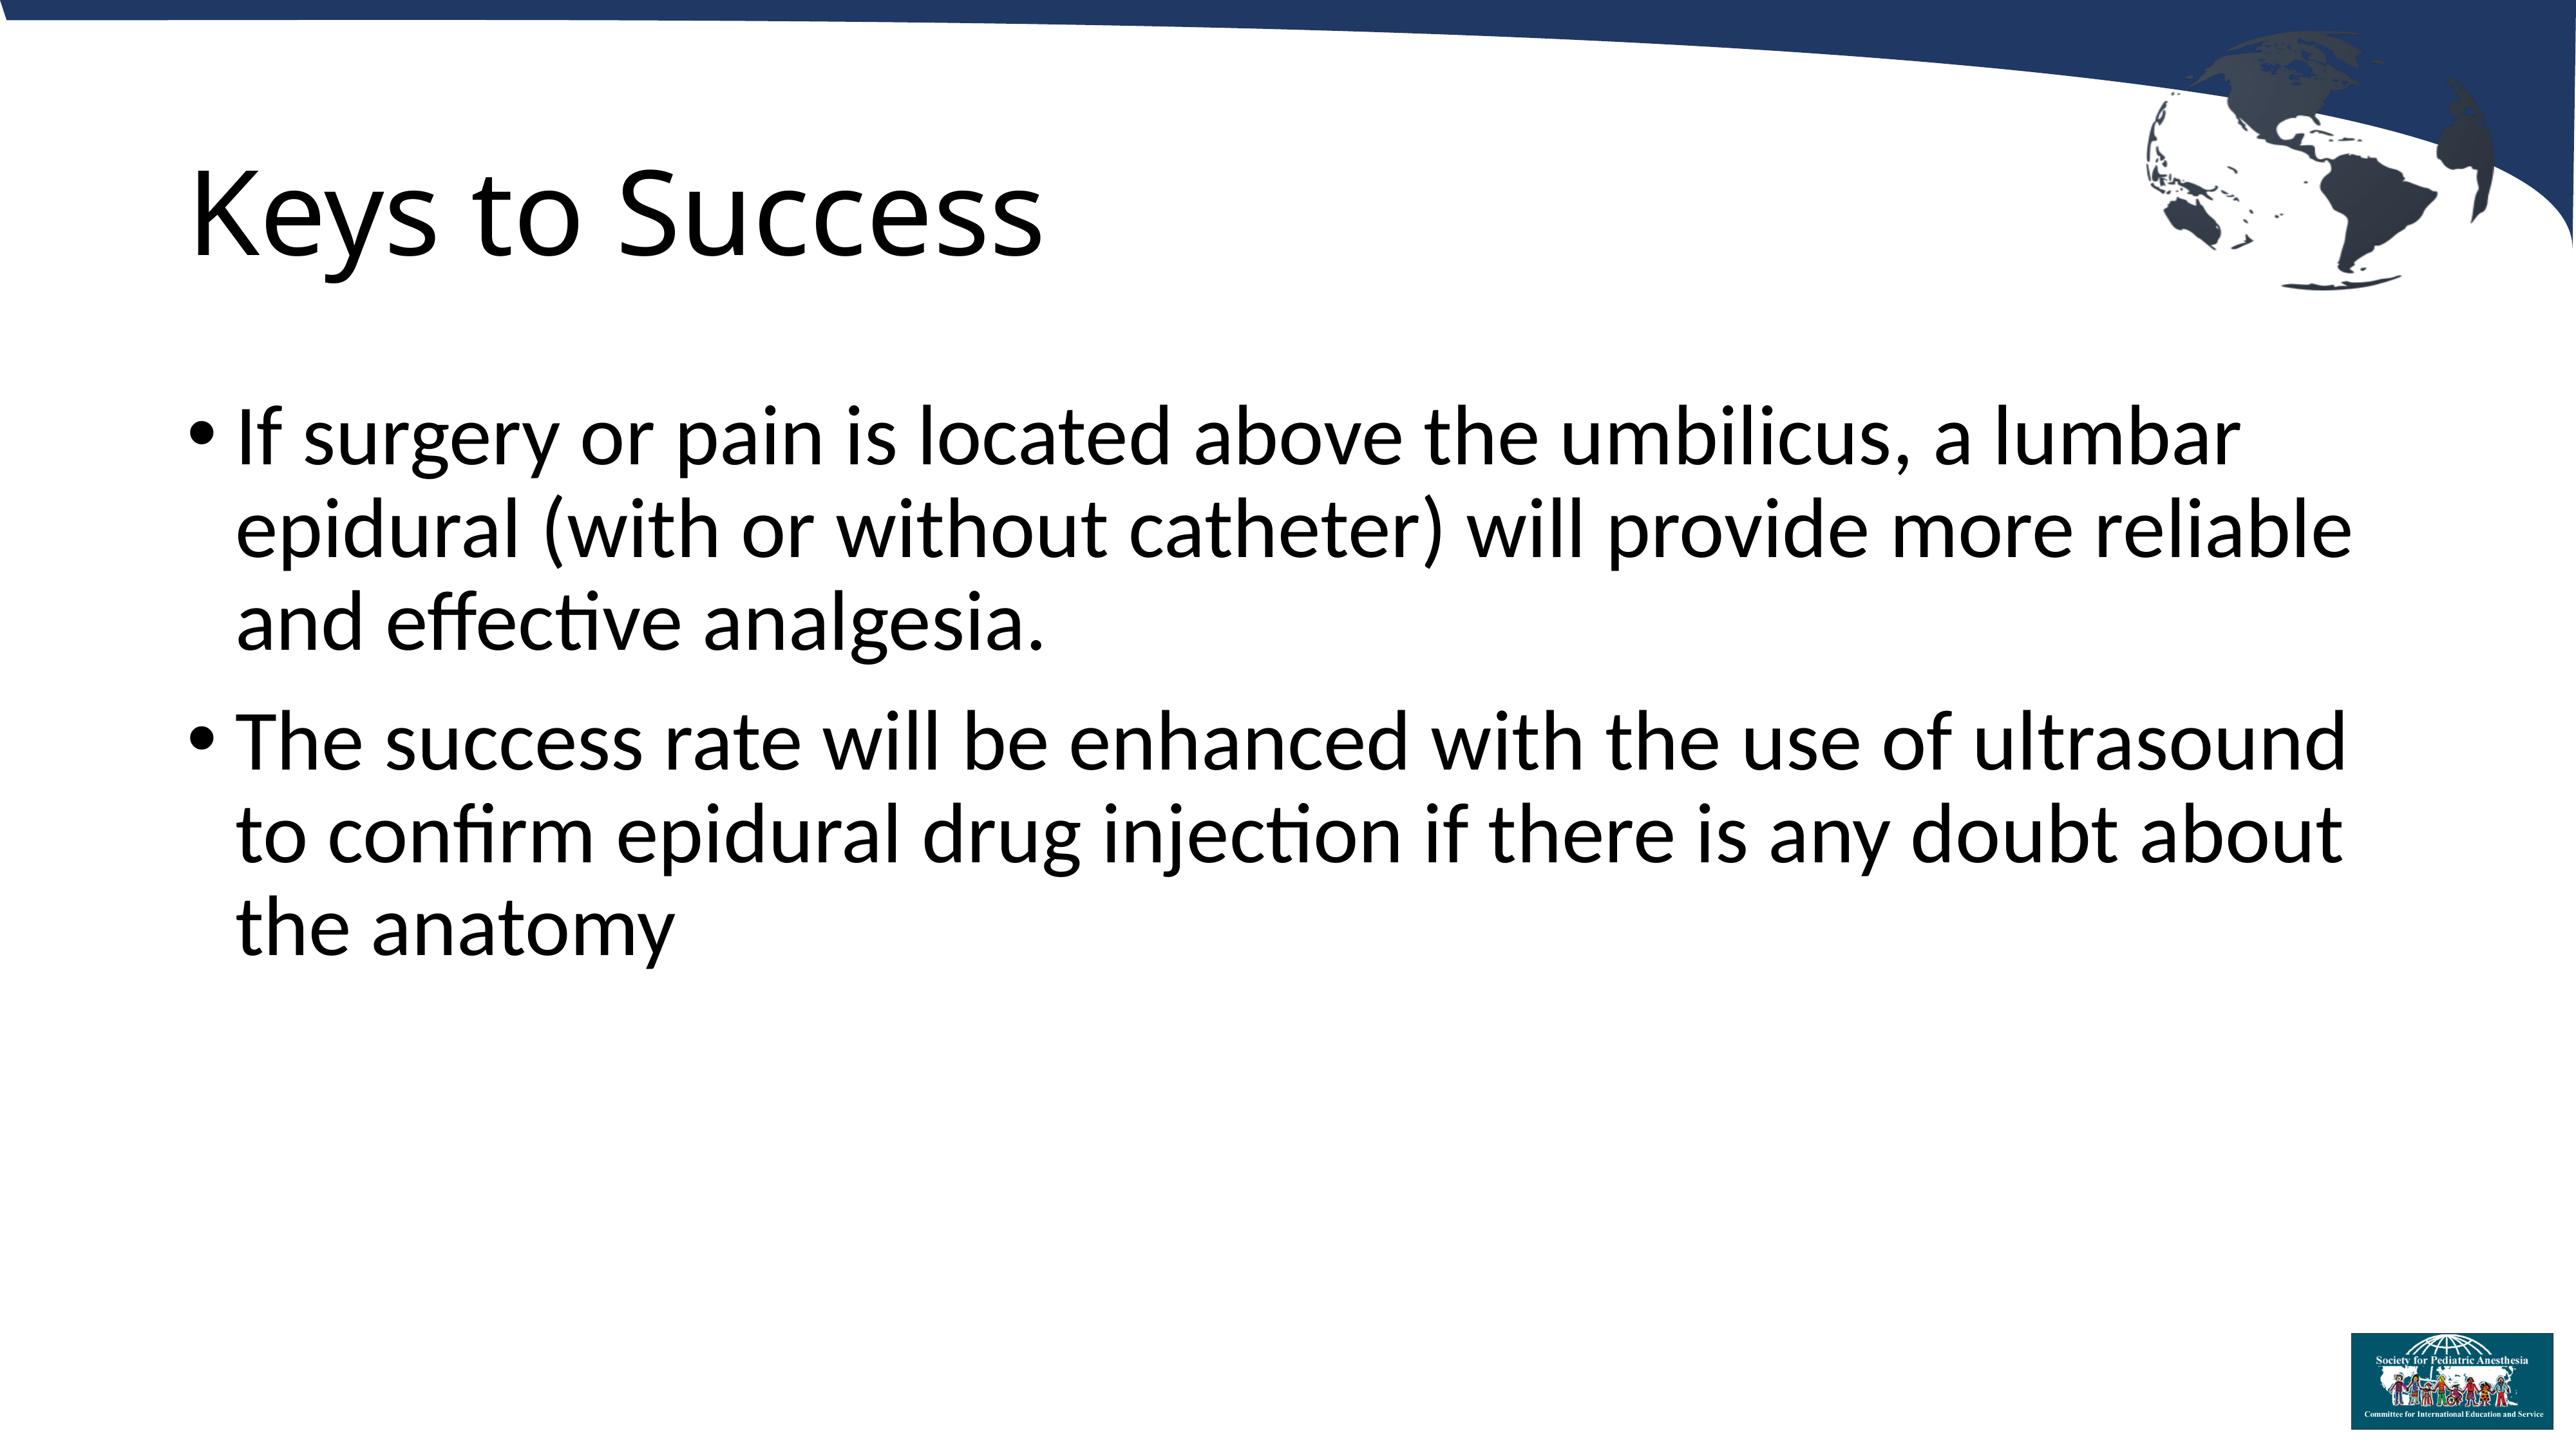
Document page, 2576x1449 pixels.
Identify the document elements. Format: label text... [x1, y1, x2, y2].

picture [2511, 1356, 2528, 1364]
picture [2377, 1356, 2395, 1364]
picture [2405, 1359, 2409, 1364]
picture [2407, 1334, 2491, 1354]
list If surgery or pain is located above the umbilicus, a lumbar epidural (with or without catheter) will provide more reliable and effective analgesia. The success rate will be enhanced with the use of ultrasound to confirm epidural drug injection if there is any doubt about the anatomy [177, 385, 2399, 1305]
picture [2438, 1356, 2447, 1364]
picture [2381, 1365, 2517, 1407]
picture [2424, 1359, 2427, 1364]
picture [2397, 1358, 2404, 1364]
picture [2431, 1356, 2438, 1364]
picture [2449, 1356, 2457, 1364]
picture [2459, 1356, 2475, 1364]
picture [2509, 1367, 2515, 1373]
picture [2500, 1356, 2509, 1364]
picture [2414, 1356, 2422, 1364]
title Keys to Success [177, 77, 2399, 357]
picture [2479, 1357, 2499, 1364]
